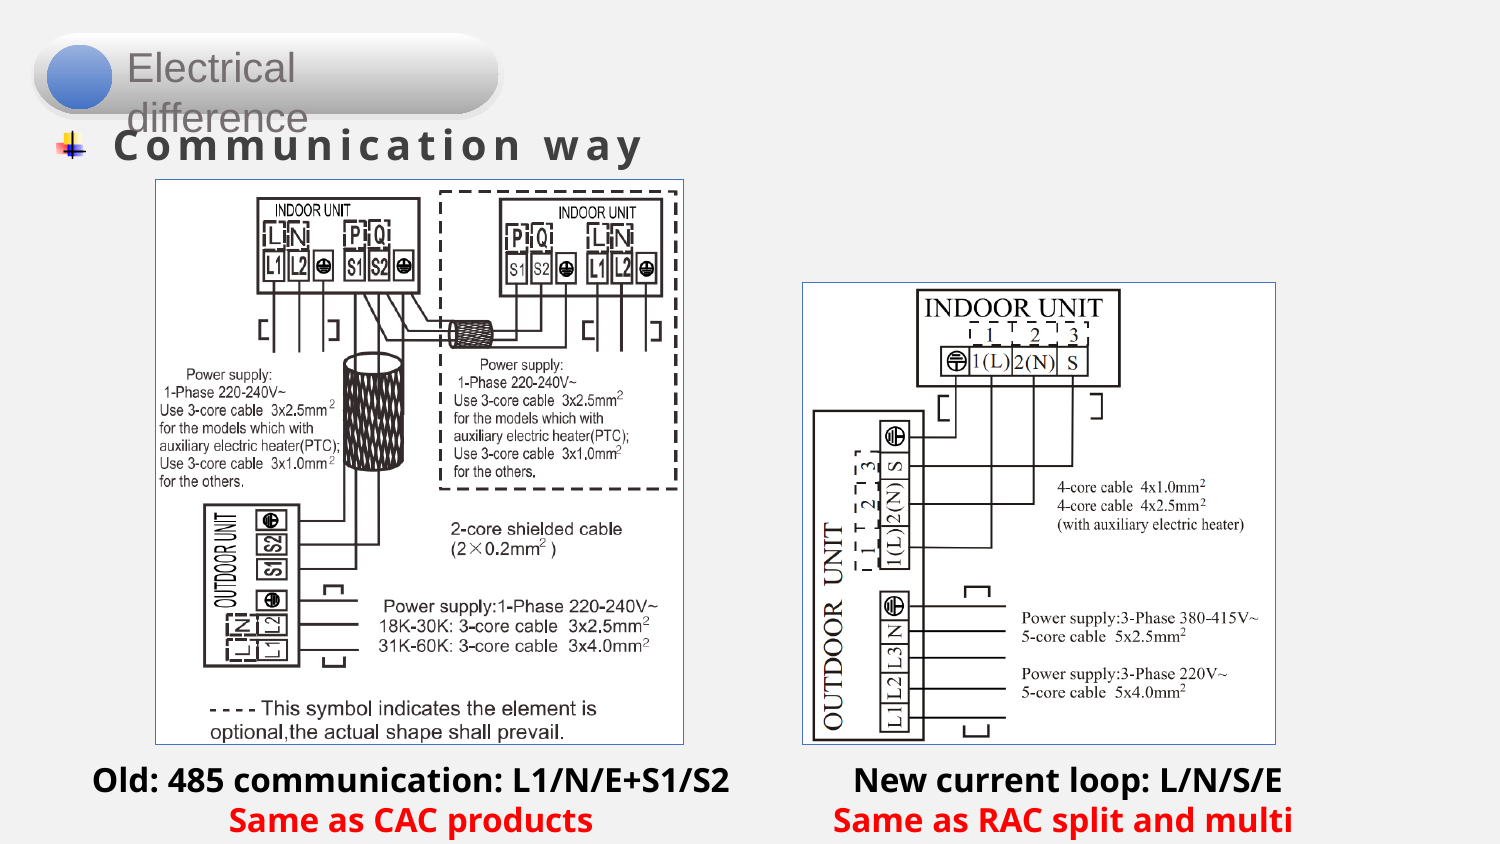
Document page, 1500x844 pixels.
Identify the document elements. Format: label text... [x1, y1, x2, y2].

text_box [31, 30, 504, 120]
text_box Old: 485 communication: L1/N/E+S1/S2 Same as CAC products [47, 753, 775, 844]
picture [155, 179, 684, 745]
picture [801, 282, 1276, 745]
text_box New current loop: L/N/S/E Same as RAC split and multi [802, 753, 1335, 844]
text_box Communication way [41, 111, 656, 177]
picture [56, 129, 86, 159]
